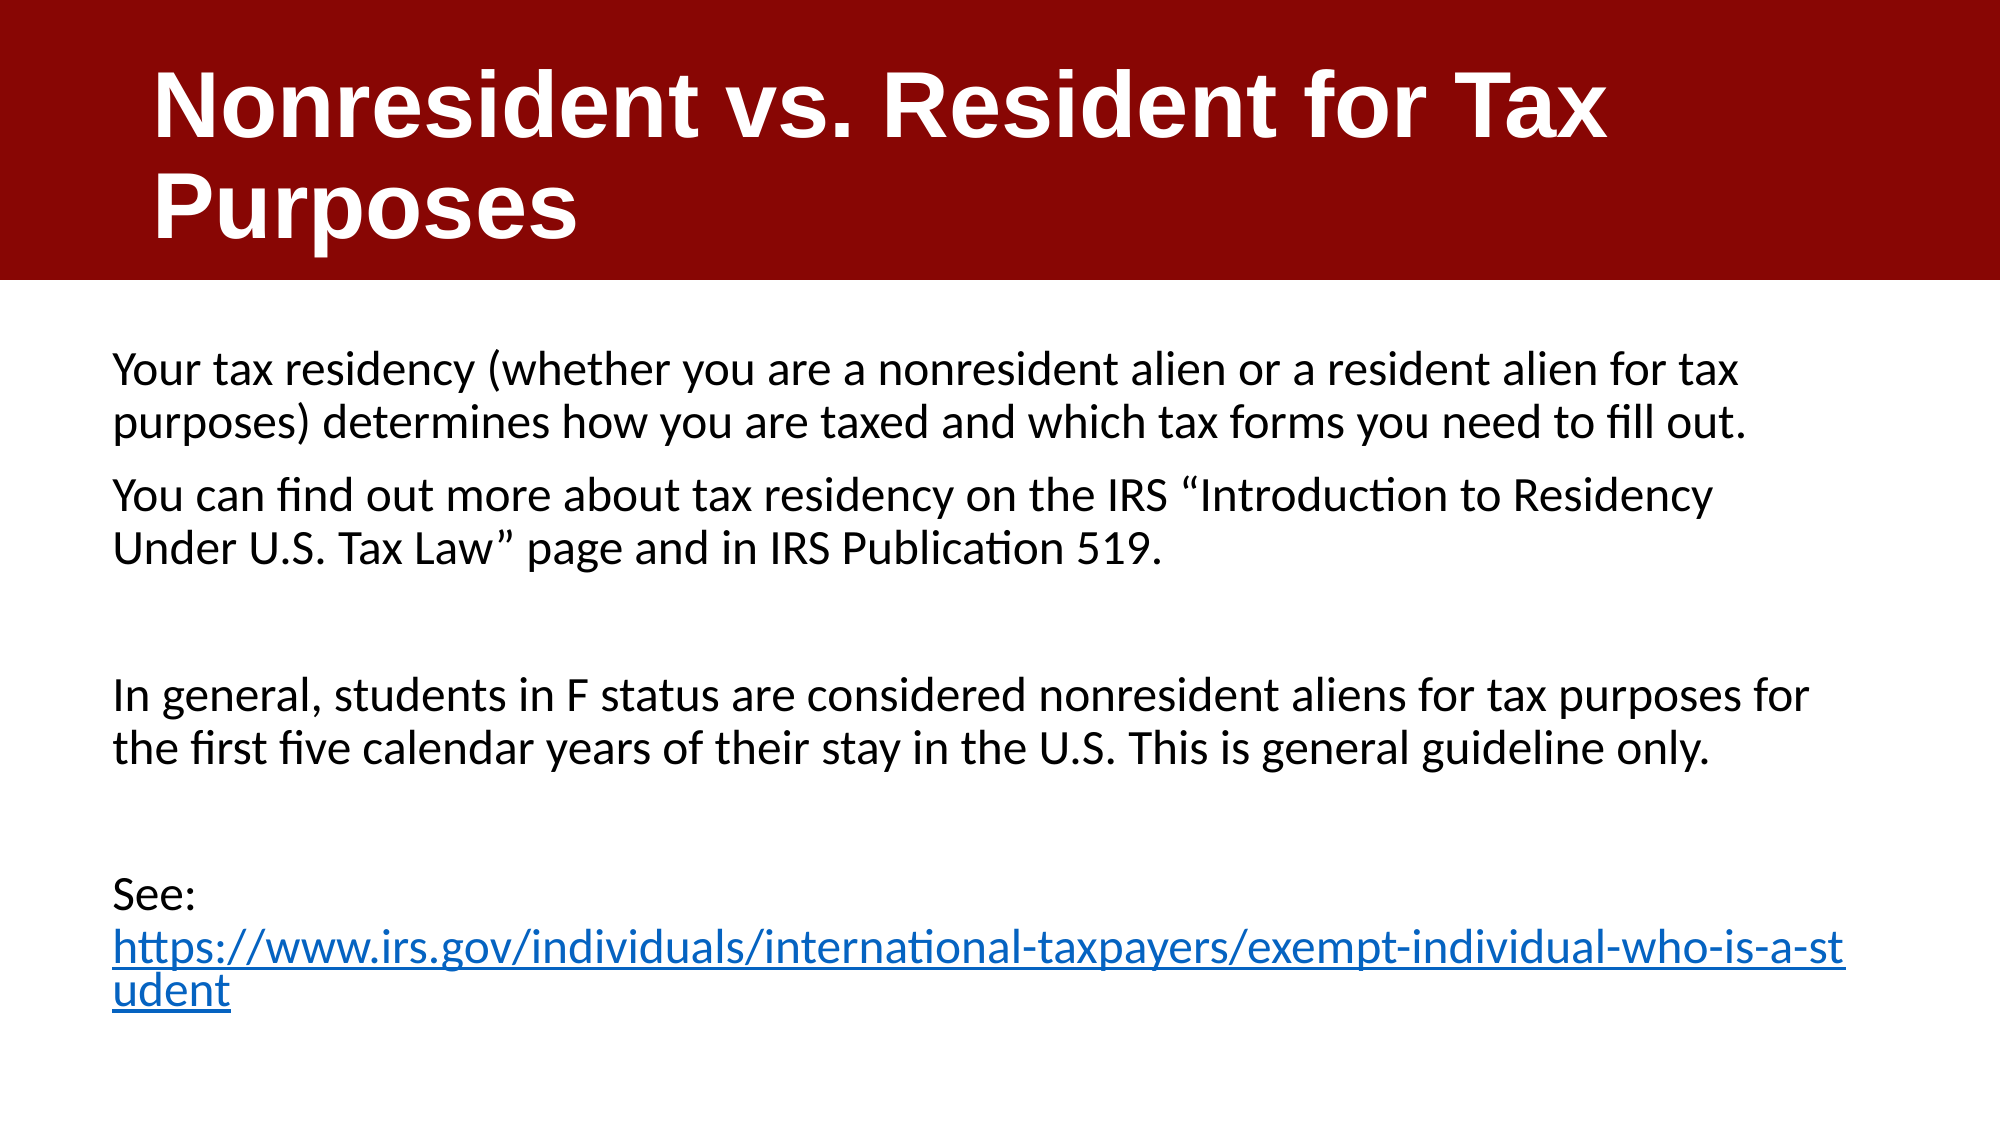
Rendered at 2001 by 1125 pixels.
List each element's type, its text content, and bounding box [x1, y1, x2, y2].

title Nonresident vs. Resident for Tax Purposes [137, 48, 1863, 267]
list Your tax residency (whether you are a nonresident alien or a resident alien for tax purposes) determines how you are taxed and which tax forms you need to fill out. You can find out more about tax residency on the IRS “Introduction to Residency Under U.S. Tax Law” page and in IRS Publication 519. In general, students in F status are considered nonresident aliens for tax purposes for the first five calendar years of their stay in the U.S. This is general guideline only. See: https://www.irs.gov/individuals/international-taxpayers/exempt-individual-who-is-a-student [97, 335, 1863, 1050]
text_box [0, 0, 2000, 281]
